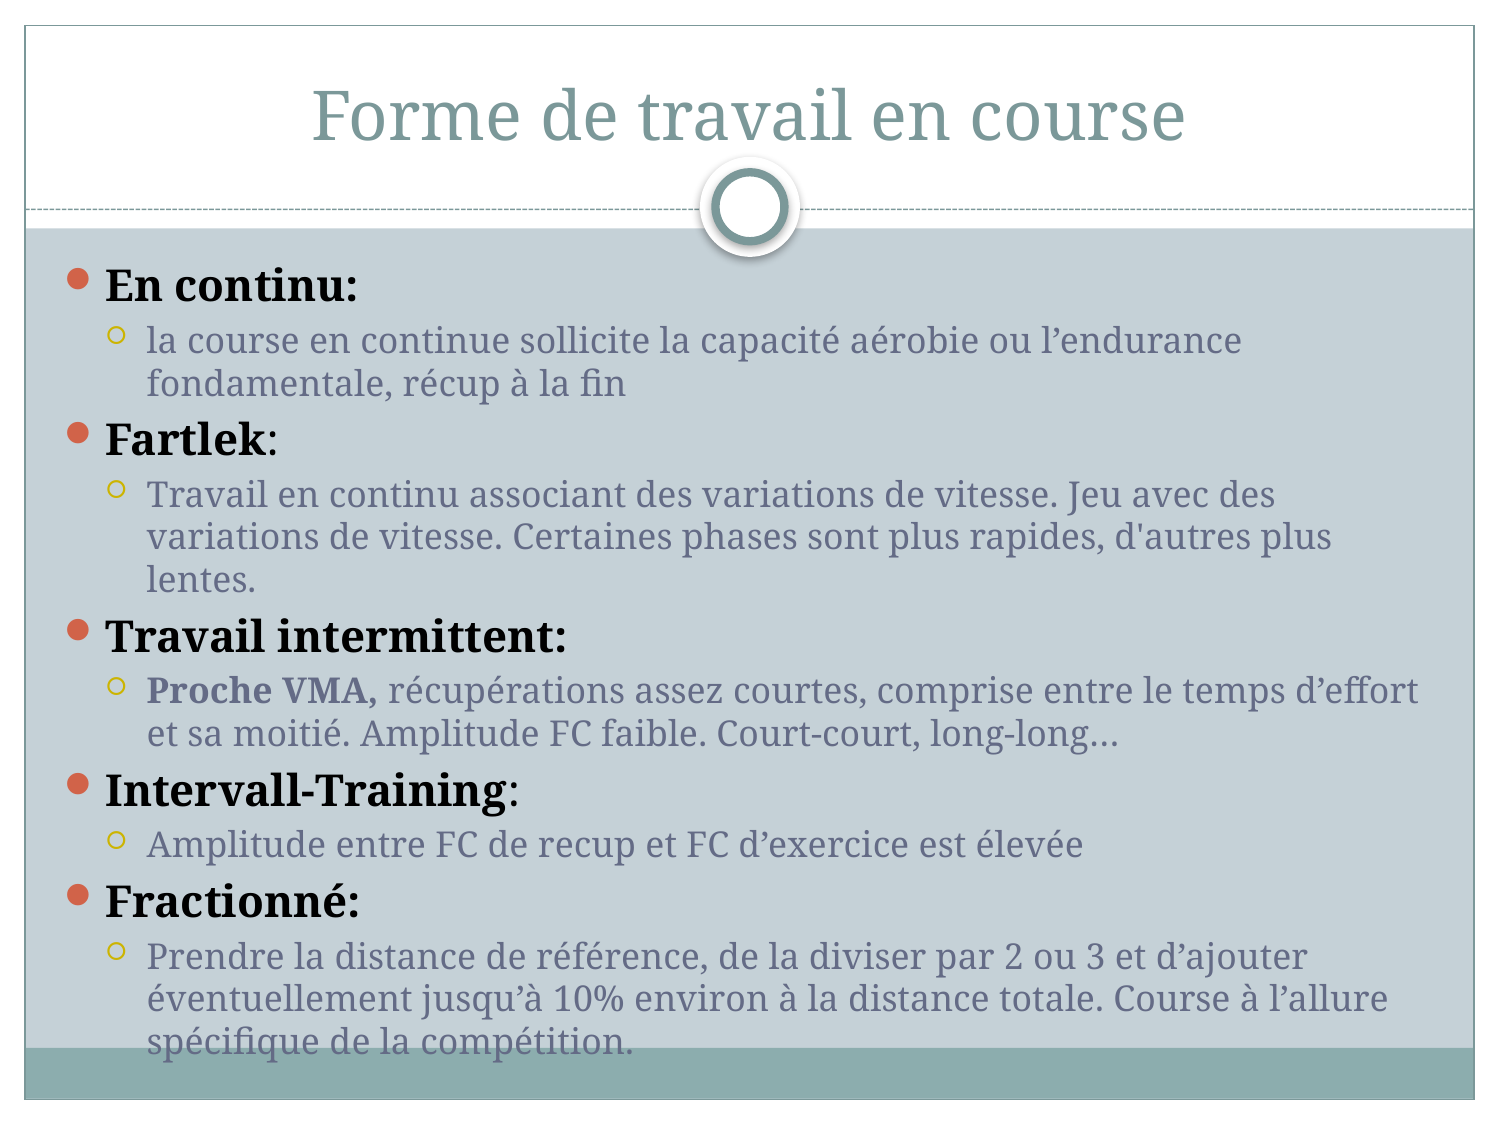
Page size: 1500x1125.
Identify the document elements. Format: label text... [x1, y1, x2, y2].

title Forme de travail en course [49, 37, 1450, 162]
list En continu: la course en continue sollicite la capacité aérobie ou l’endurance fondamentale, récup à la fin Fartlek: Travail en continu associant des variations de vitesse. Jeu avec des variations de vitesse. Certaines phases sont plus rapides, d'autres plus lentes. Travail intermittent: Proche VMA, récupérations assez courtes, comprise entre le temps d’effort et sa moitié. Amplitude FC faible. Court-court, long-long… Intervall-Training: Amplitude entre FC de recup et FC d’exercice est élevée Fractionné: Prendre la distance de référence, de la diviser par 2 ou 3 et d’ajouter éventuellement jusqu’à 10% environ à la distance totale. Course à l’allure spécifique de la compétition. [49, 250, 1445, 1072]
